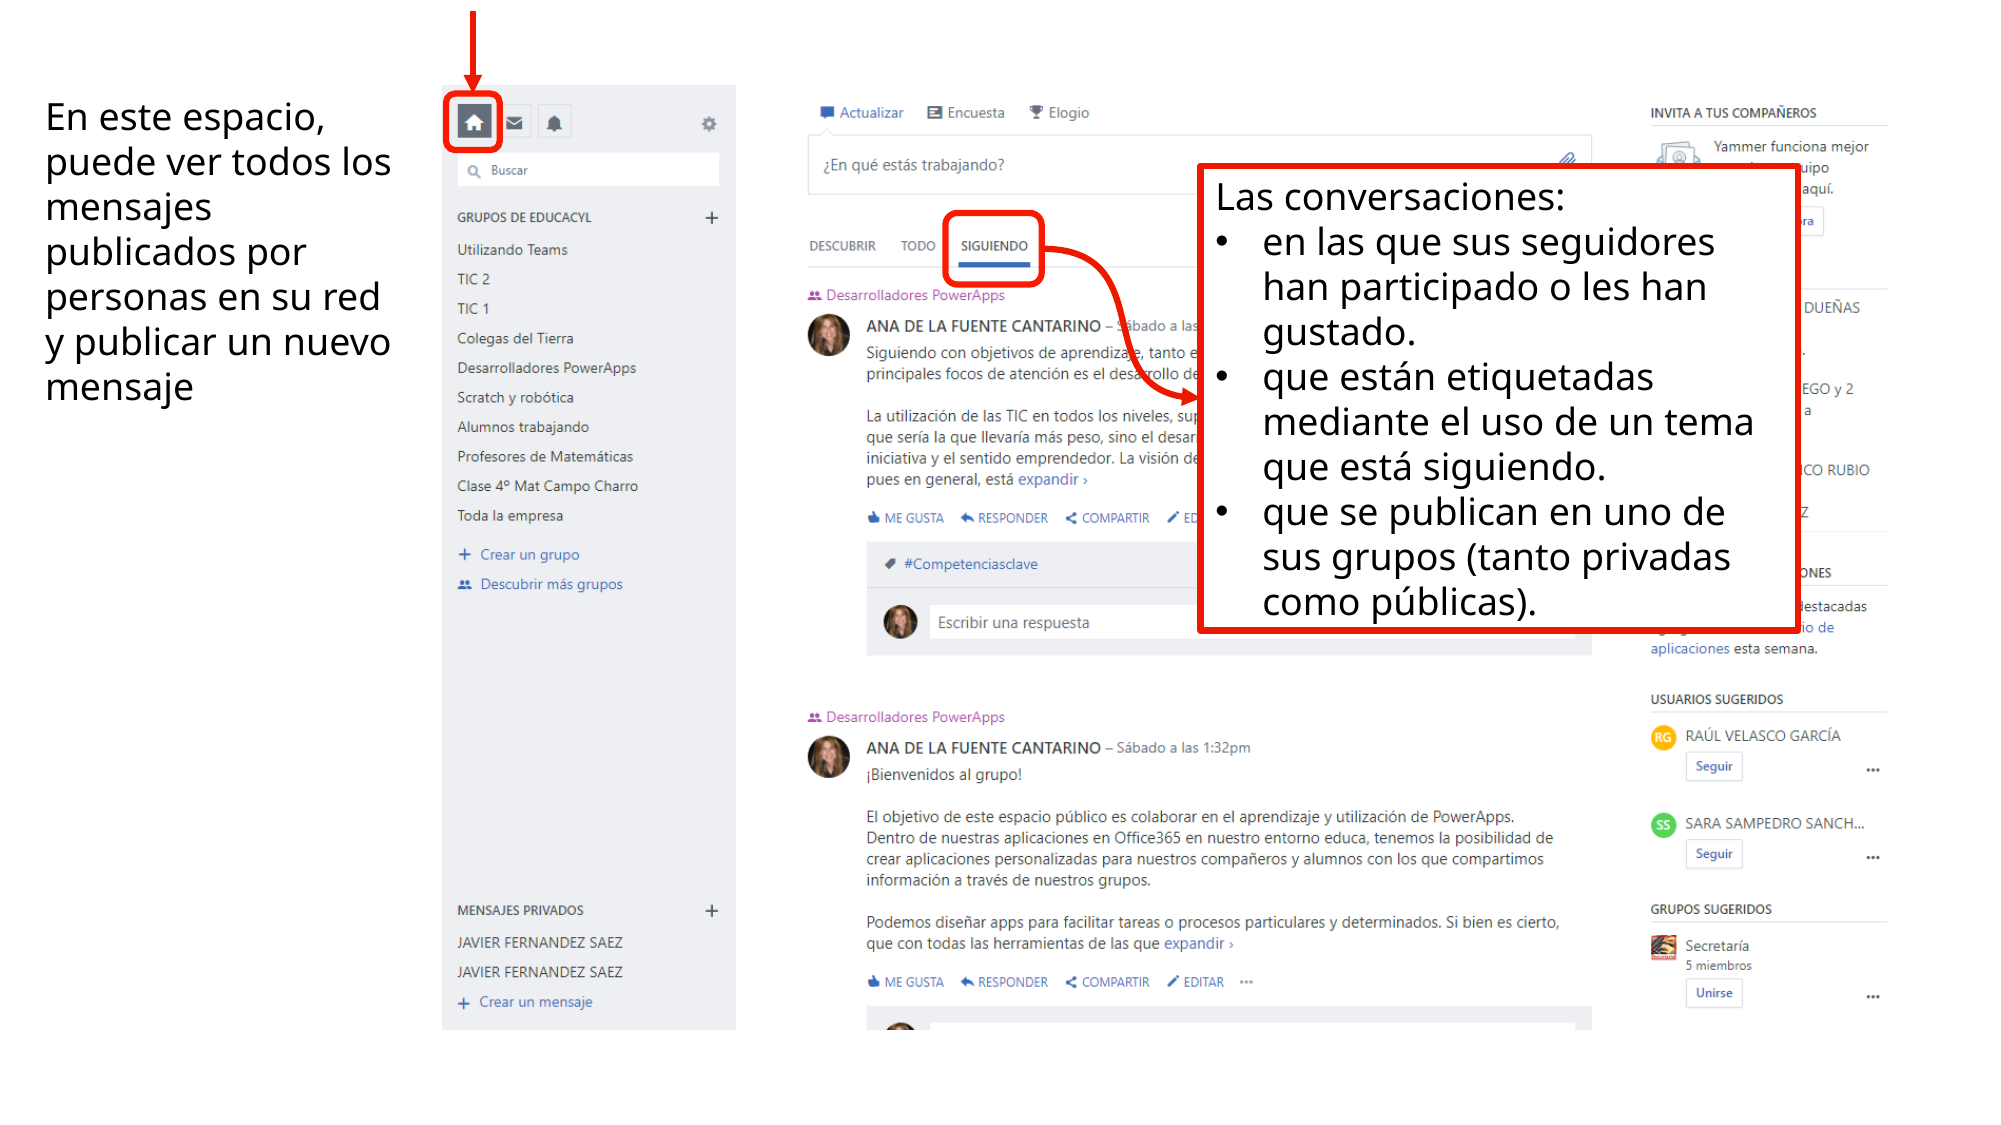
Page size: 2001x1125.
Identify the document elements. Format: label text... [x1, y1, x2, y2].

text_box En este espacio, puede ver todos los mensajes publicados por personas en su red y publicar un nuevo mensaje [30, 85, 412, 461]
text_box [1041, 248, 1201, 379]
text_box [442, 85, 1959, 1031]
